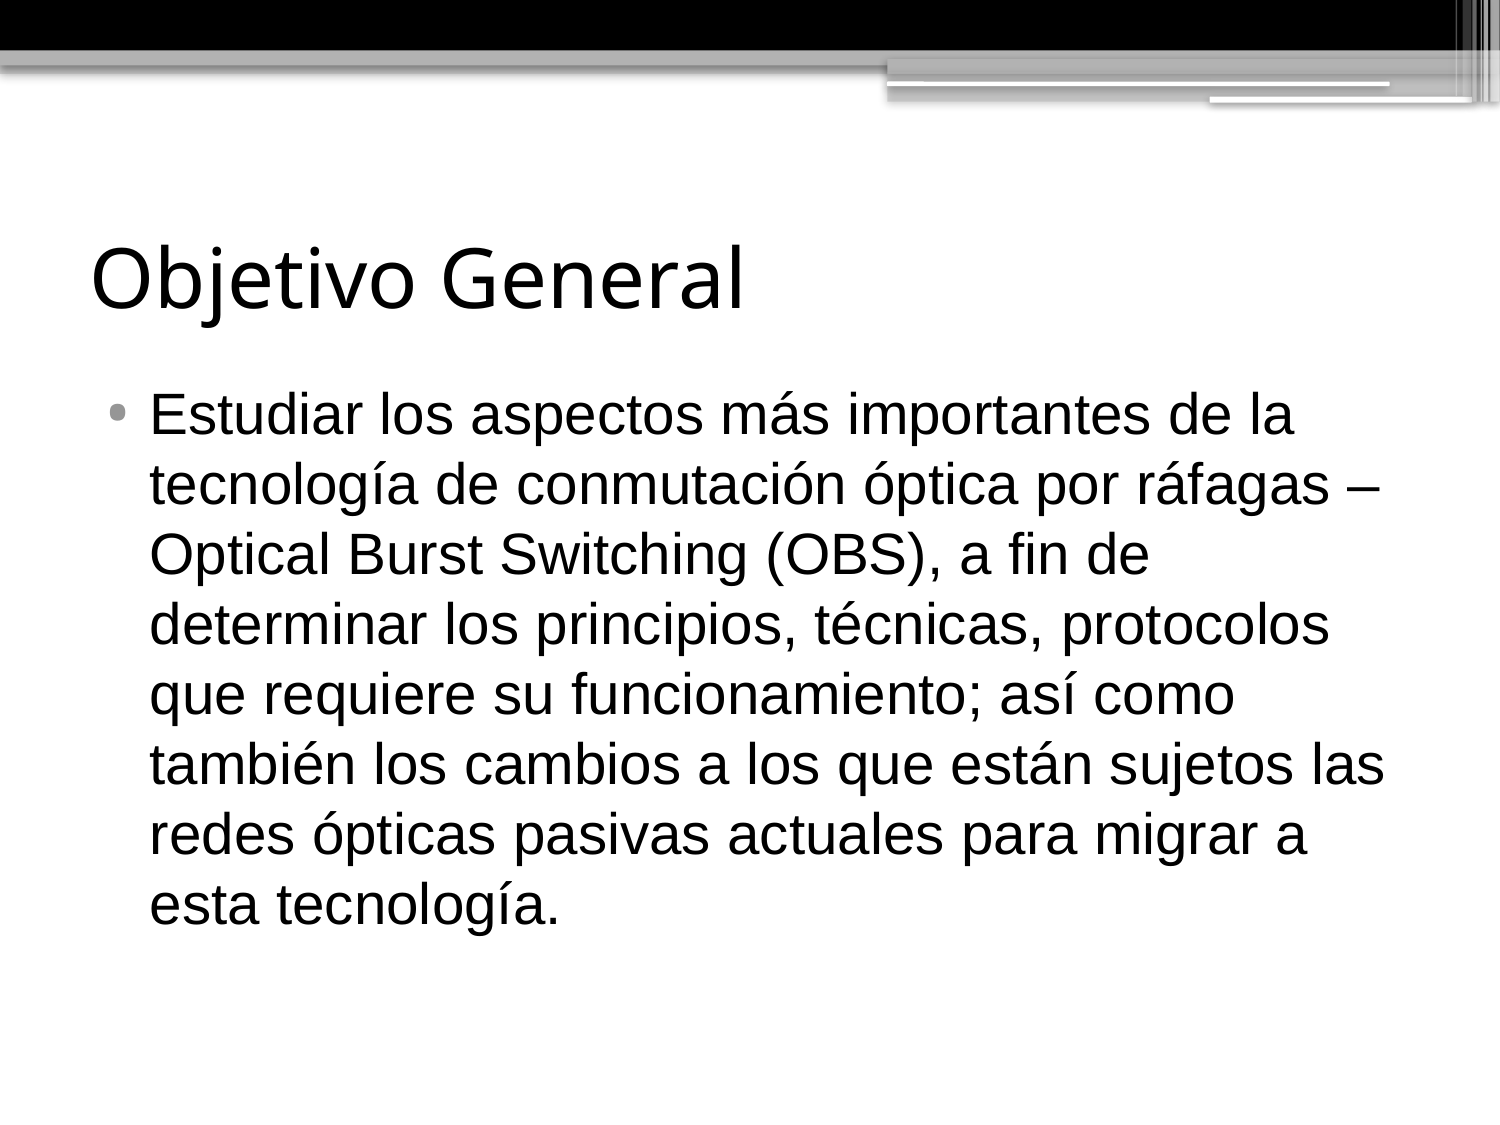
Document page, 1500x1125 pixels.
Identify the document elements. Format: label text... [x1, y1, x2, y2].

list Estudiar los aspectos más importantes de la tecnología de conmutación óptica por ráfagas – Optical Burst Switching (OBS), a fin de determinar los principios, técnicas, protocolos que requiere su funcionamiento; así como también los cambios a los que están sujetos las redes ópticas pasivas actuales para migrar a esta tecnología. [75, 368, 1425, 1079]
title Objetivo General [75, 187, 1425, 363]
